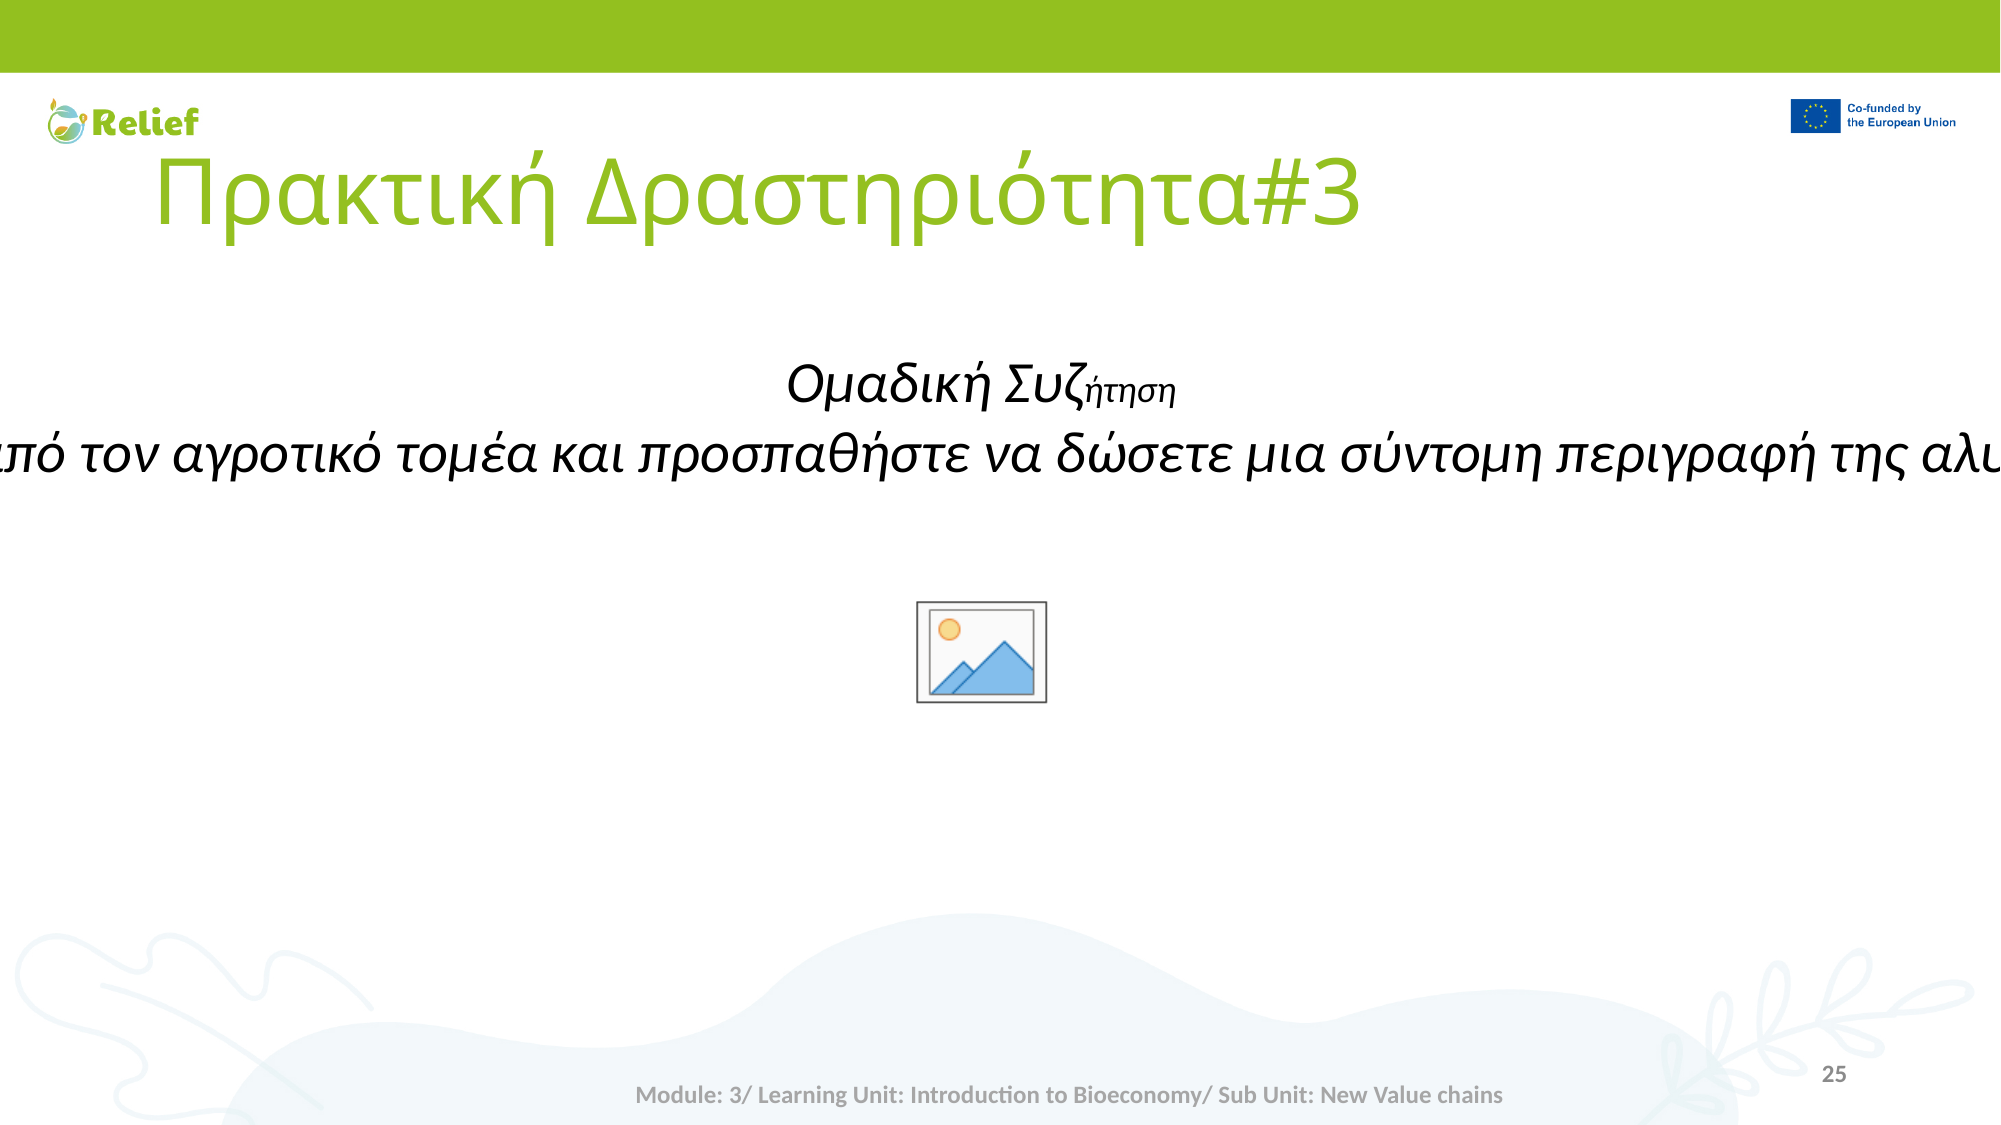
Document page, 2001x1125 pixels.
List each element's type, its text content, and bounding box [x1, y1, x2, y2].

title Πρακτική Δραστηριότητα#3 [137, 111, 1863, 278]
slide_number 25 [1787, 1042, 1863, 1103]
text_box Module: 3/ Learning Unit: Introduction to Bioeconomy/ Sub Unit: New Value chains [206, 1043, 1520, 1125]
picture [0, 0, 2001, 1125]
